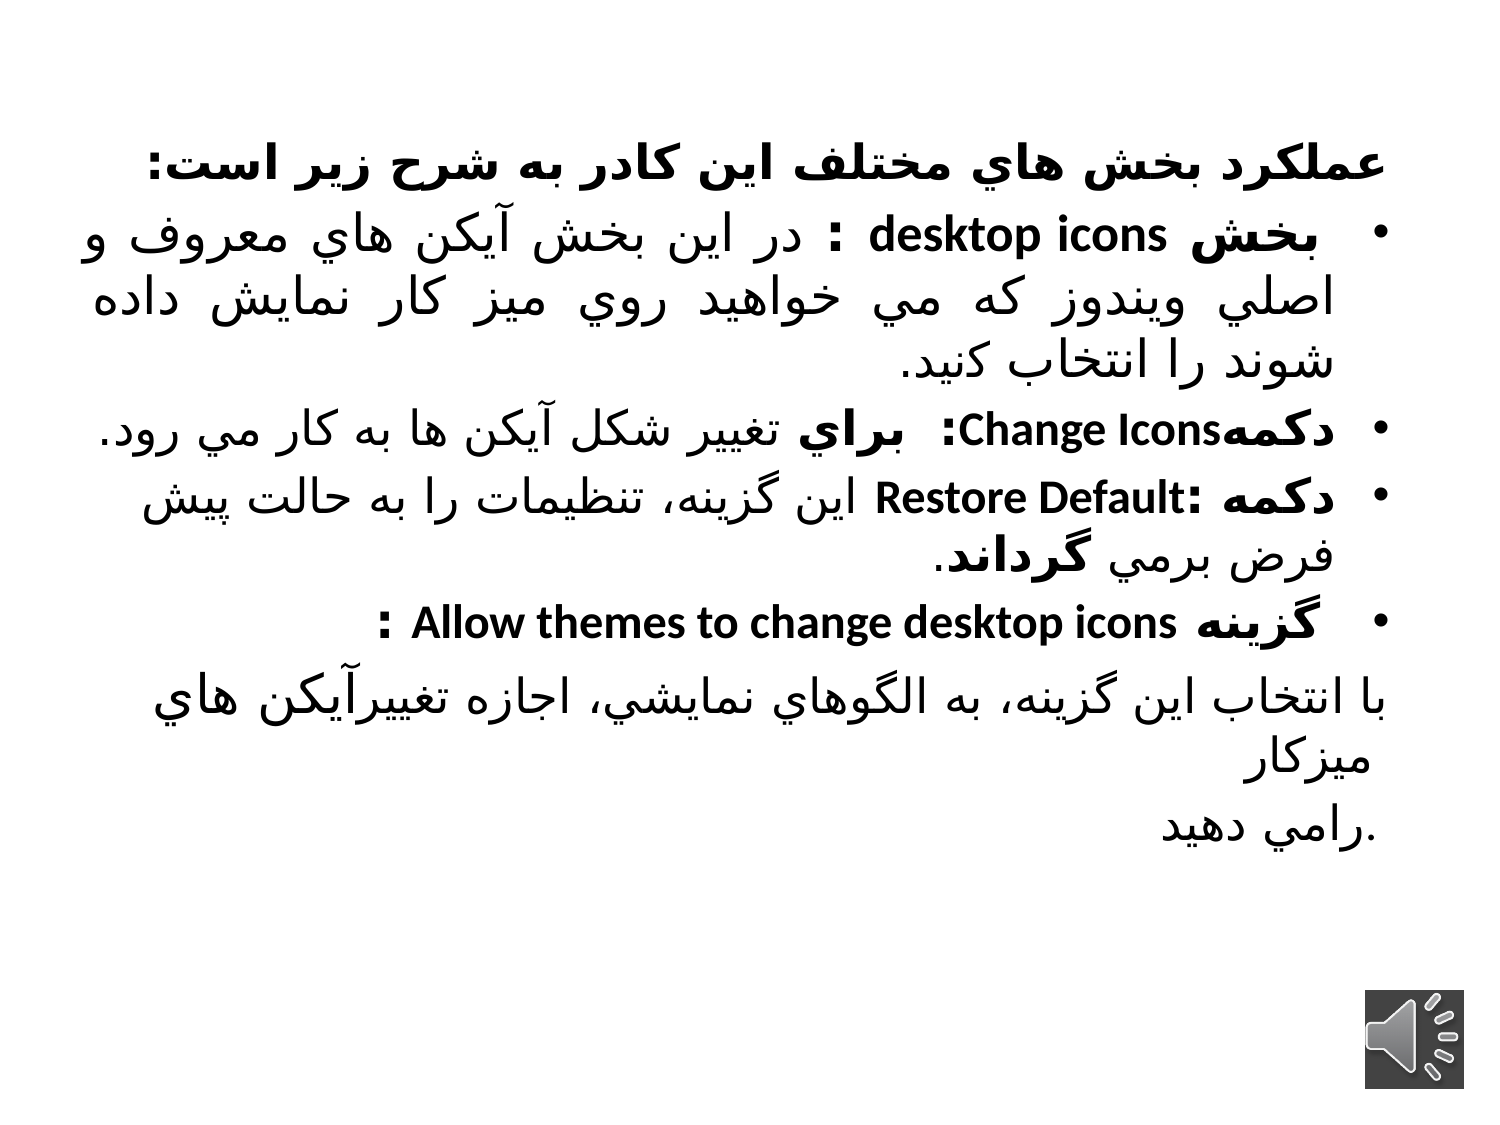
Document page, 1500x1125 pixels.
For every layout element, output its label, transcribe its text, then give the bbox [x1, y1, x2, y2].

picture [1364, 989, 1465, 1090]
list ﻋﻤﻠﻜﺮد ﺑﺨﺶ ﻫﺎي ﻣﺨﺘﻠﻒ اﻳﻦ ﻛﺎدر ﺑﻪ ﺷﺮح زﻳﺮ اﺳﺖ: ﺑﺨﺶ desktop icons : در اﻳﻦ ﺑﺨﺶ آﻳﻜﻦ ﻫﺎي ﻣﻌﺮوف و اﺻﻠﻲ وﻳﻨﺪوز ﻛﻪ ﻣﻲ ﺧﻮاﻫﻴﺪ روي ﻣﻴﺰ ﻛﺎر ﻧﻤﺎﻳﺶ داده ﺷﻮﻧﺪ را اﻧﺘﺨﺎب ﻛنید. دﻛﻤﻪChange Icons: ﺑﺮاي ﺗﻐﻴﻴﺮ ﺷﻜﻞ آﻳﻜﻦ ﻫﺎ ﺑﻪ ﻛﺎر ﻣﻲ رود. دﻛﻤﻪ :Restore Default اﻳﻦ ﮔﺰﻳﻨﻪ، ﺗﻨﻈﻴﻤﺎت را ﺑﻪ ﺣﺎﻟﺖ ﭘﻴﺶ ﻓﺮض ﺑﺮﻣﻲ ﮔﺮداﻧﺪ. گزینه Allow themes to change desktop icons : ﺑﺎ اﻧﺘﺨﺎب اﻳﻦ ﮔﺰﻳﻨﻪ، ﺑﻪ اﻟﮕﻮﻫﺎي ﻧﻤﺎﻳﺸﻲ، اﺟﺎزه ﺗﻐﻴﻴﺮآﻳﻜﻦ ﻫﺎي ﻣﻴﺰﻛﺎر راﻣﻲ دﻫﻴﺪ. [64, 123, 1404, 929]
